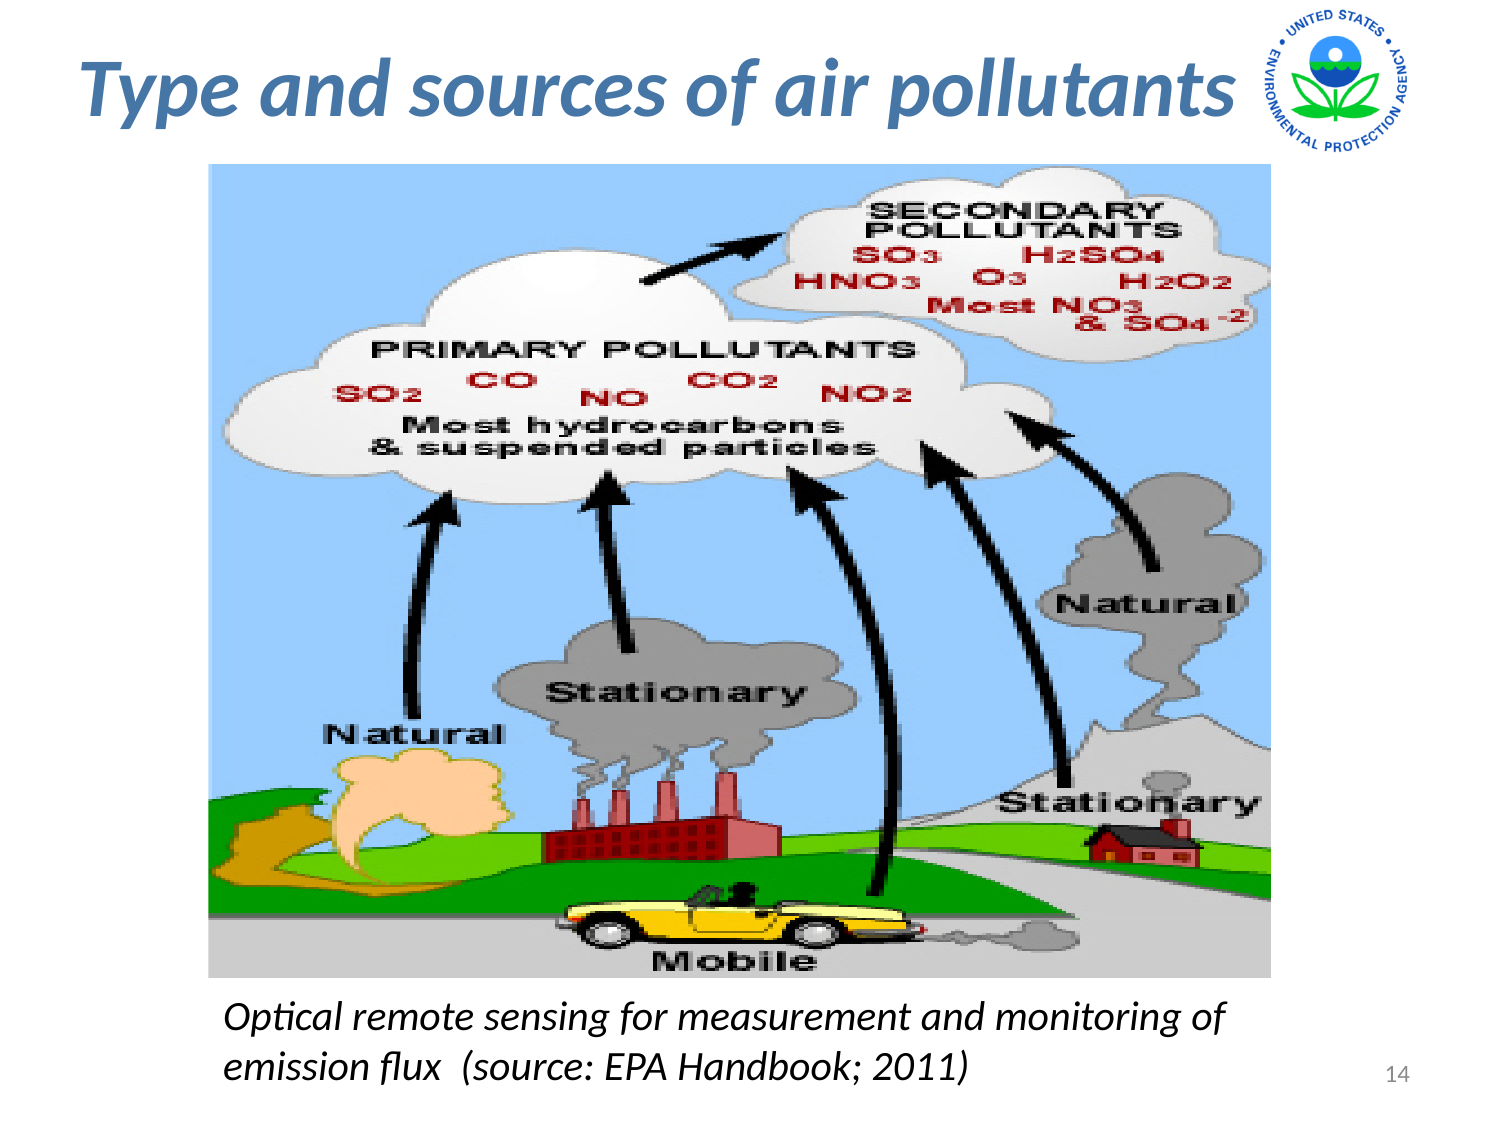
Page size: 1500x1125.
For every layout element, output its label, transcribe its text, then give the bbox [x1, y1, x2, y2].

text_box Optical remote sensing for measurement and monitoring of emission flux (source: EPA Handbook; 2011) [208, 984, 1271, 1125]
slide_number 14 [1271, 1042, 1425, 1103]
picture [1262, 0, 1410, 160]
picture [208, 164, 1272, 978]
list Type and sources of air pollutants [62, 24, 1257, 142]
